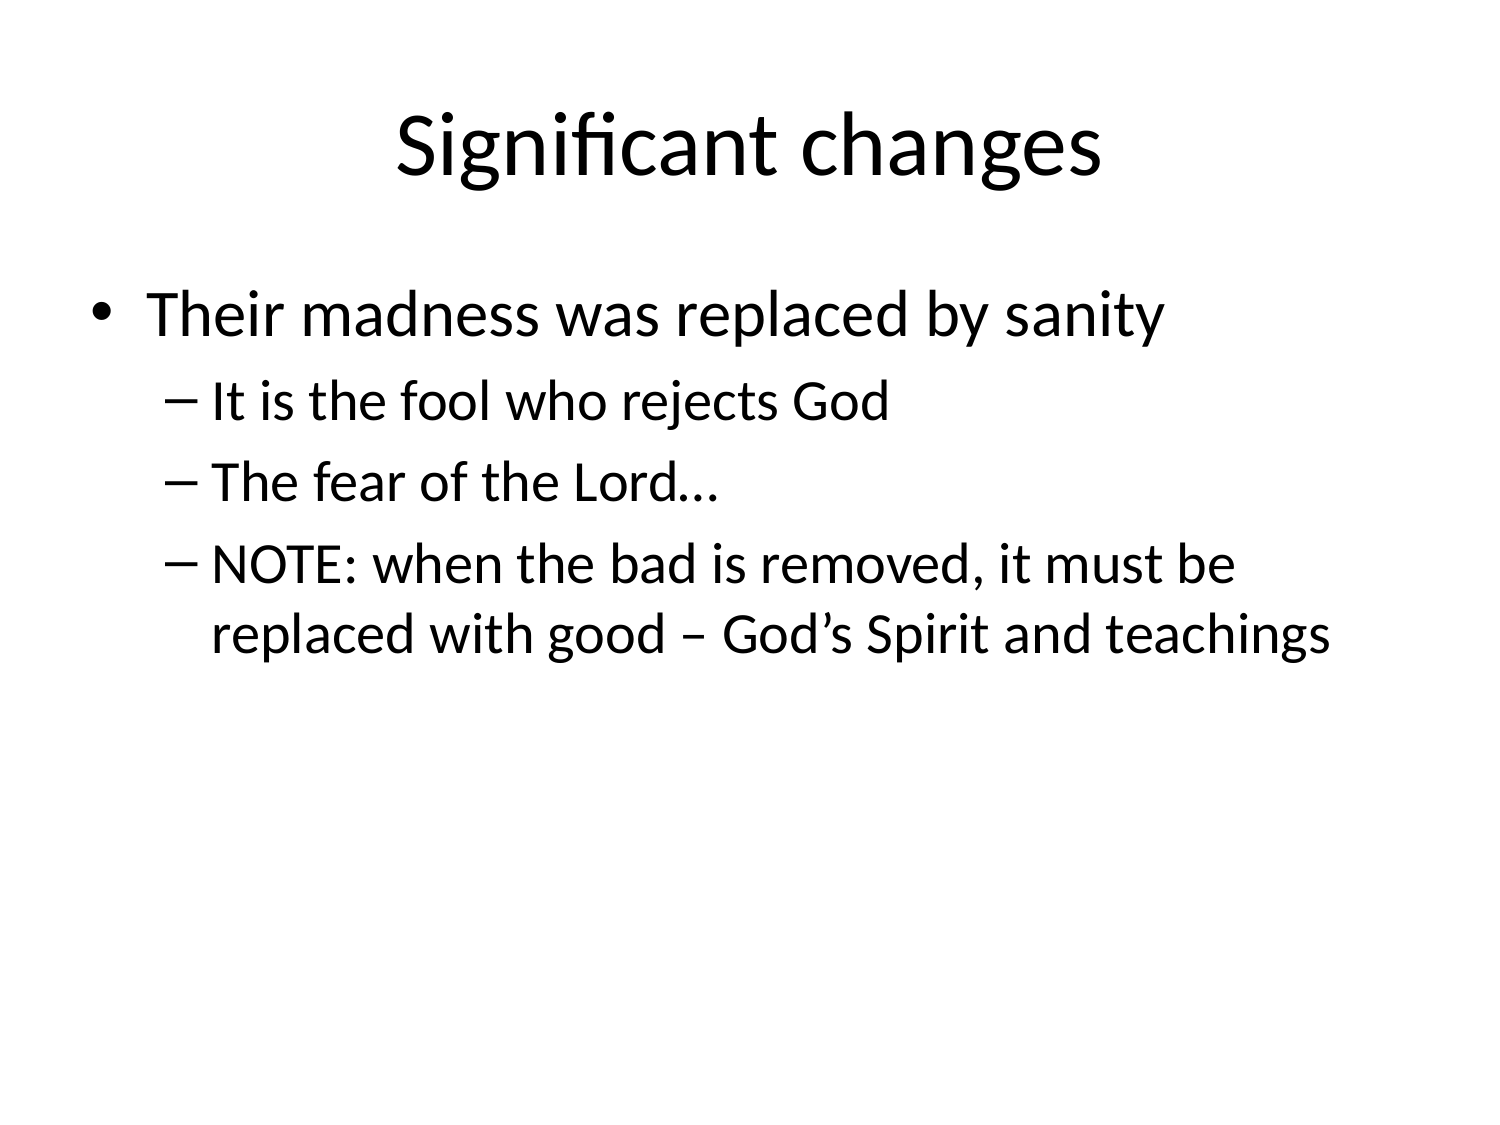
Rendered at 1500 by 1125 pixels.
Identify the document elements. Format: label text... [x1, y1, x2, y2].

list Their madness was replaced by sanity It is the fool who rejects God The fear of the Lord… NOTE: when the bad is removed, it must be replaced with good – God’s Spirit and teachings [75, 262, 1425, 1005]
title Significant changes [75, 45, 1425, 233]
